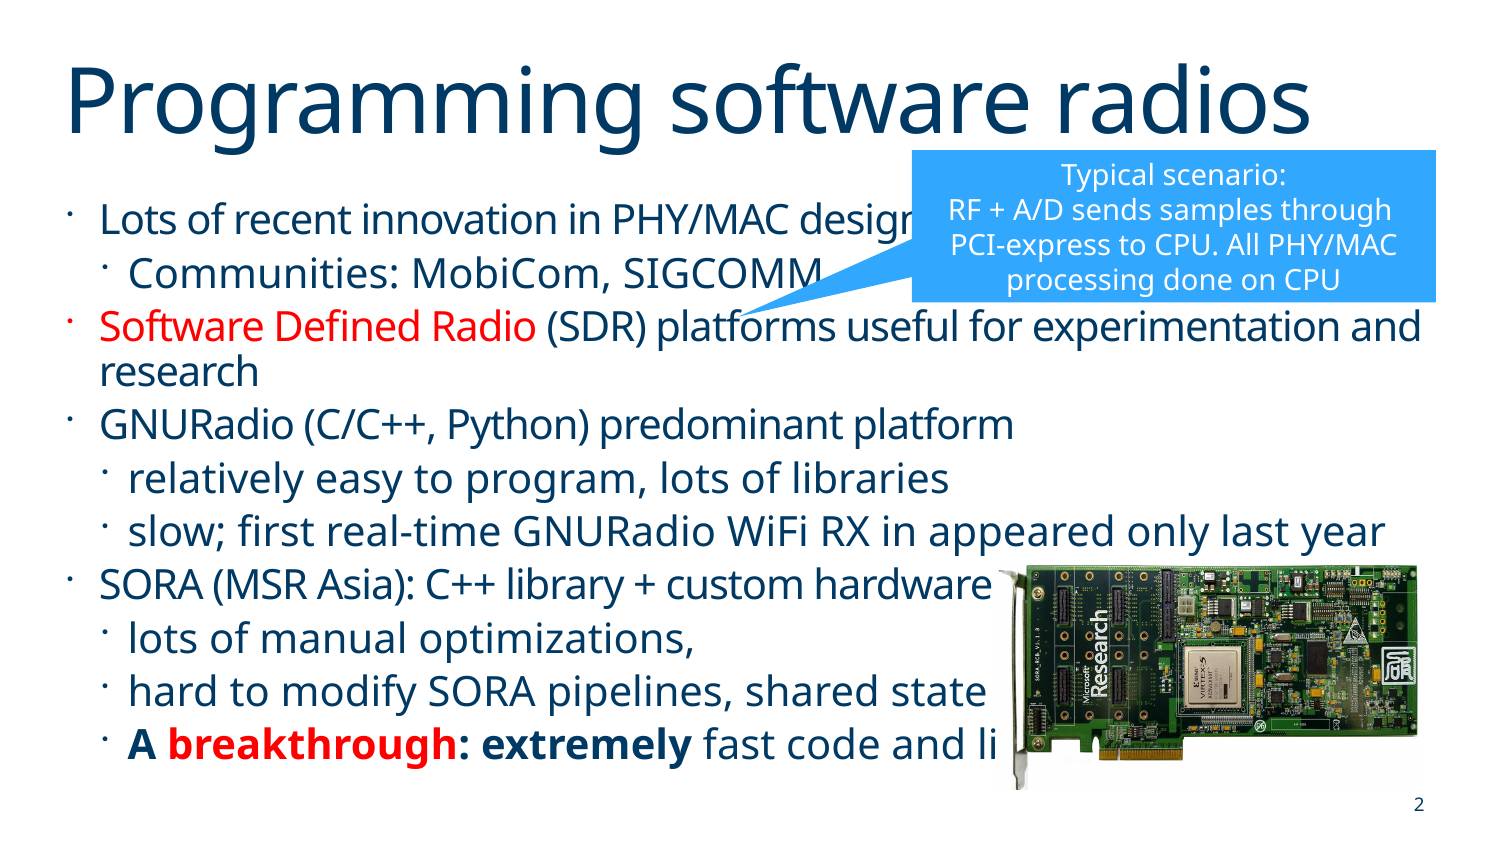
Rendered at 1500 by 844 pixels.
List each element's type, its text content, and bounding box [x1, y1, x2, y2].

text_box Typical scenario: RF + A/D sends samples through PCI-express to CPU. All PHY/MAC processing done on CPU [737, 149, 1437, 318]
picture [995, 564, 1418, 790]
list Lots of recent innovation in PHY/MAC design Communities: MobiCom, SIGCOMM Software Defined Radio (SDR) platforms useful for experimentation and research GNURadio (C/C++, Python) predominant platform relatively easy to program, lots of libraries slow; first real-time GNURadio WiFi RX in appeared only last year SORA (MSR Asia): C++ library + custom hardware lots of manual optimizations, hard to modify SORA pipelines, shared state A breakthrough: extremely fast code and libraries! [63, 198, 1436, 790]
title Programming software radios [63, 54, 1436, 155]
slide_number 2 [1173, 788, 1436, 822]
